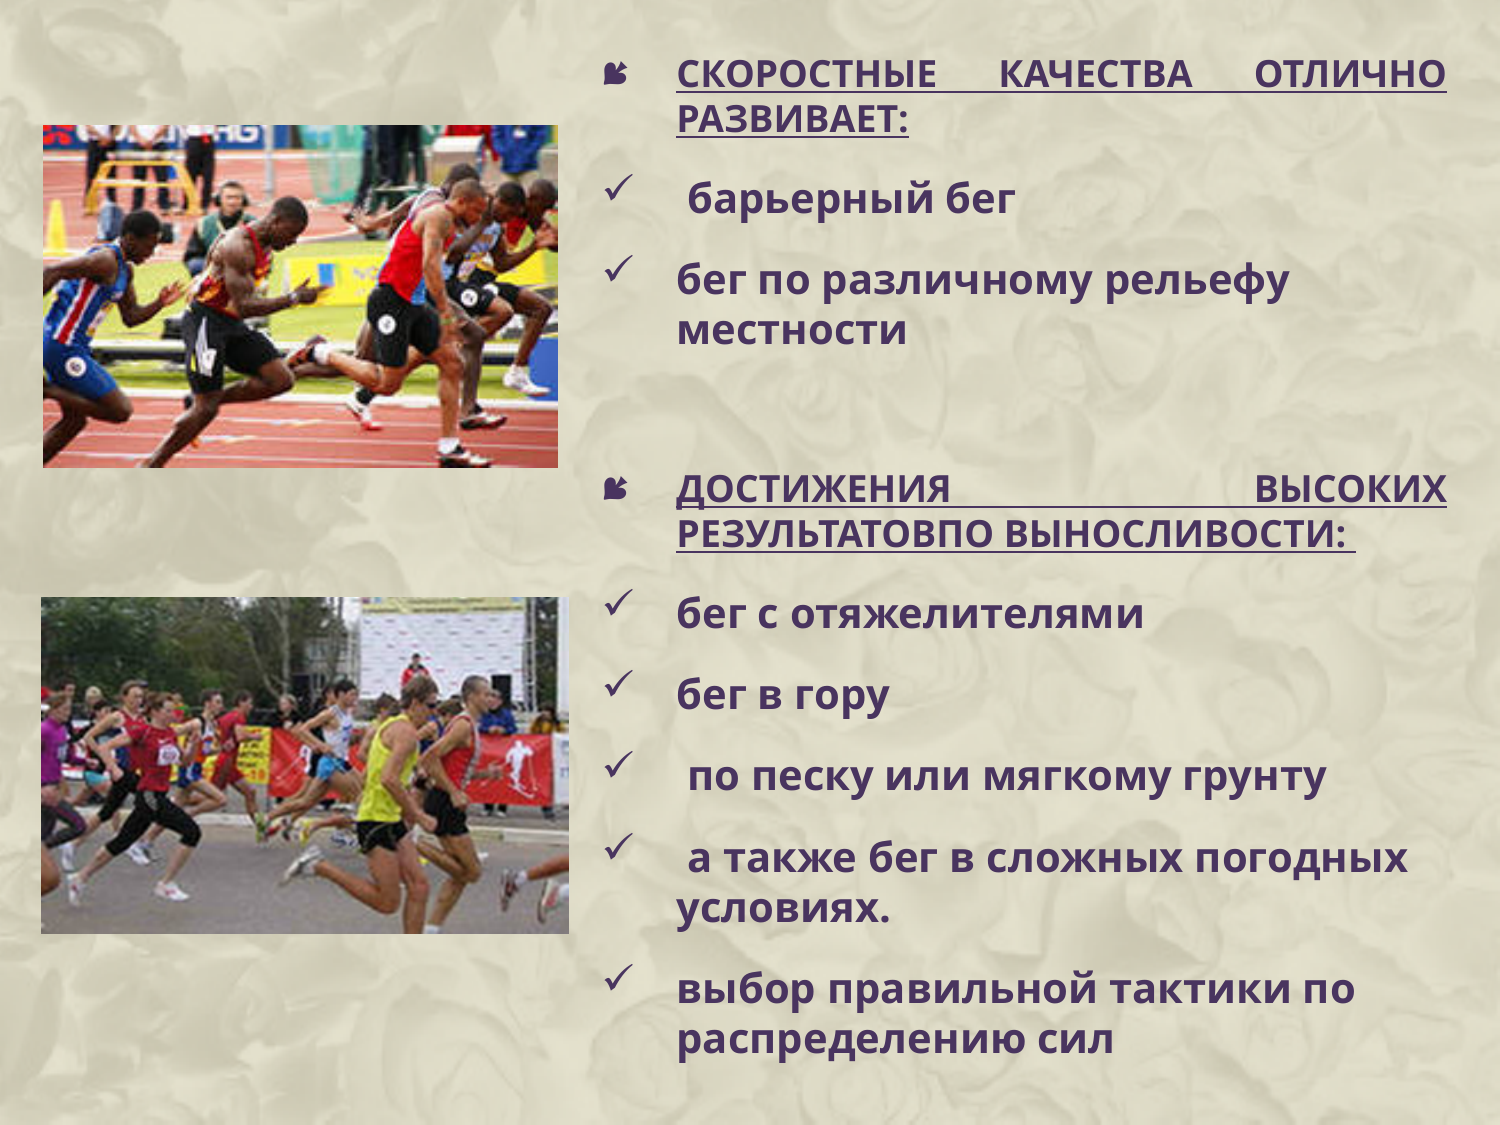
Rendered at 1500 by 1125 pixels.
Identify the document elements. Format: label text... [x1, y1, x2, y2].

picture [41, 597, 569, 934]
picture [43, 125, 558, 469]
list СКОРОСТНЫЕ КАЧЕСТВА ОТЛИЧНО РАЗВИВАЕТ: барьерный бег бег по различному рельефу местности ДОСТИЖЕНИЯ ВЫСОКИХ РЕЗУЛЬТАТОВПО ВЫНОСЛИВОСТИ: бег с отяжелителями бег в гору по песку или мягкому грунту а также бег в сложных погодных условиях. выбор правильной тактики по распределению сил [586, 42, 1463, 1059]
